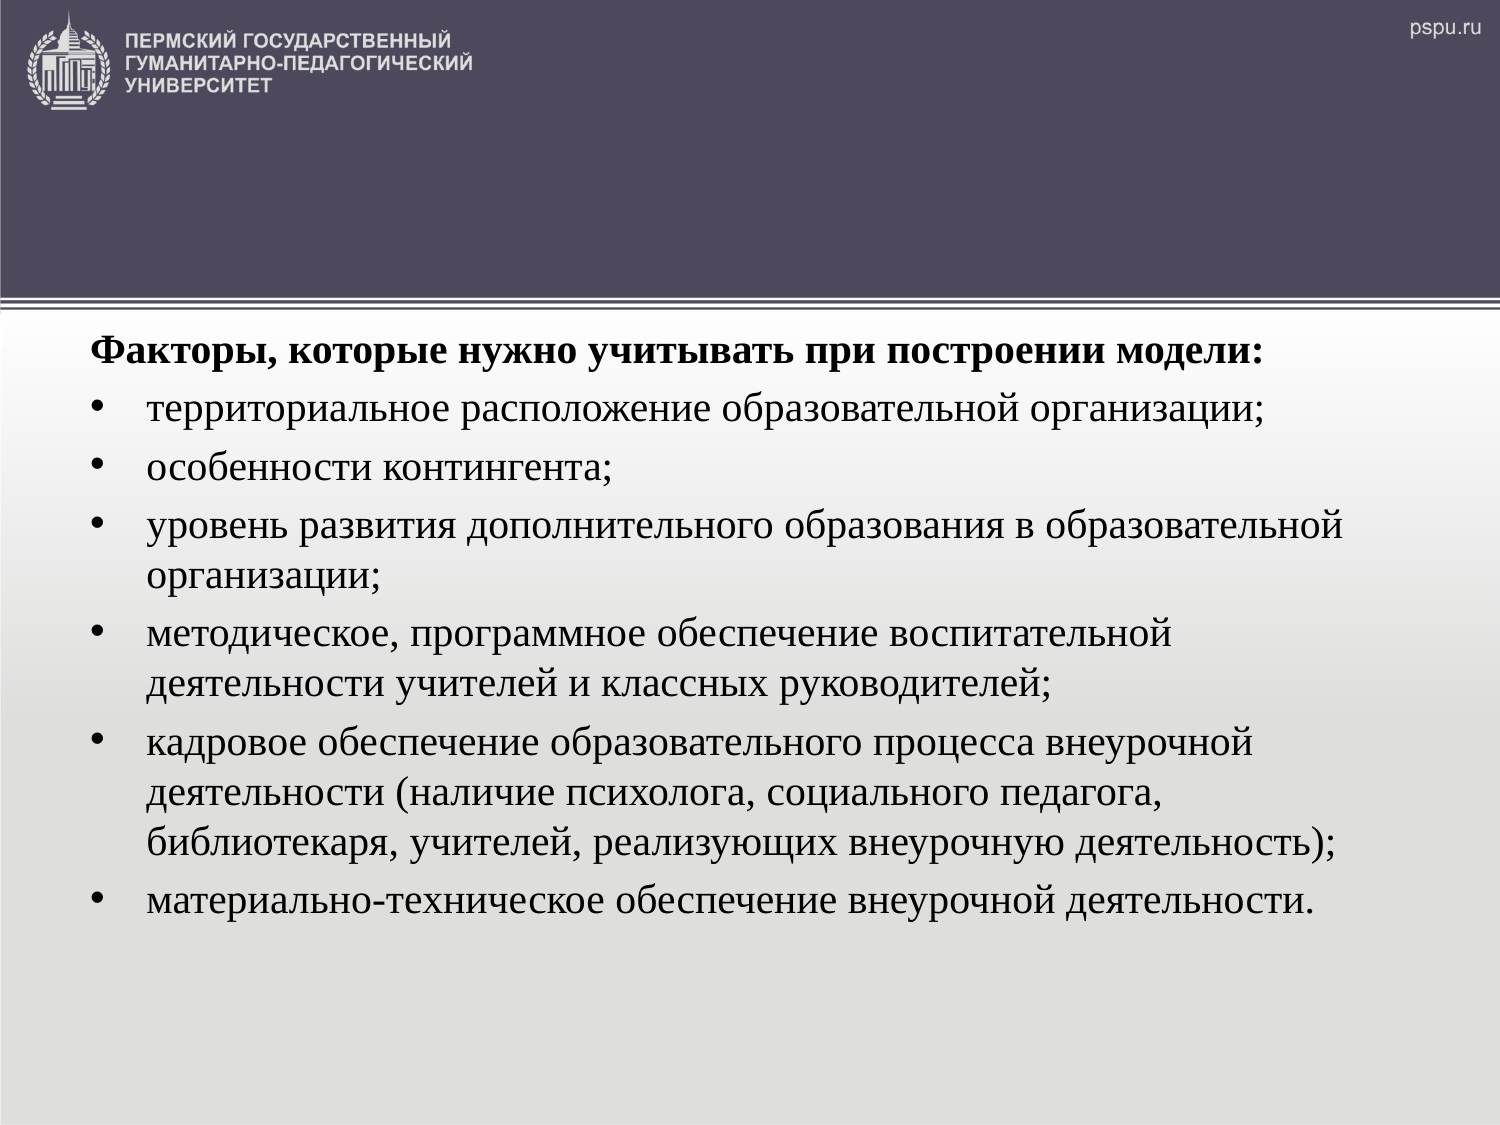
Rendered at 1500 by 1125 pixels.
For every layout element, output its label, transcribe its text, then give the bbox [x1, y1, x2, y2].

list Факторы, которые нужно учитывать при построении модели: территориальное расположение образовательной организации; особенности контингента; уровень развития дополнительного образования в образовательной организации; методическое, программное обеспечение воспитательной деятельности учителей и классных руководителей; кадровое обеспечение образовательного процесса внеурочной деятельности (наличие психолога, социального педагога, библиотекаря, учителей, реализующих внеурочную деятельность); материально-техническое обеспечение внеурочной деятельности. [74, 314, 1426, 1006]
picture [0, 0, 1500, 1125]
